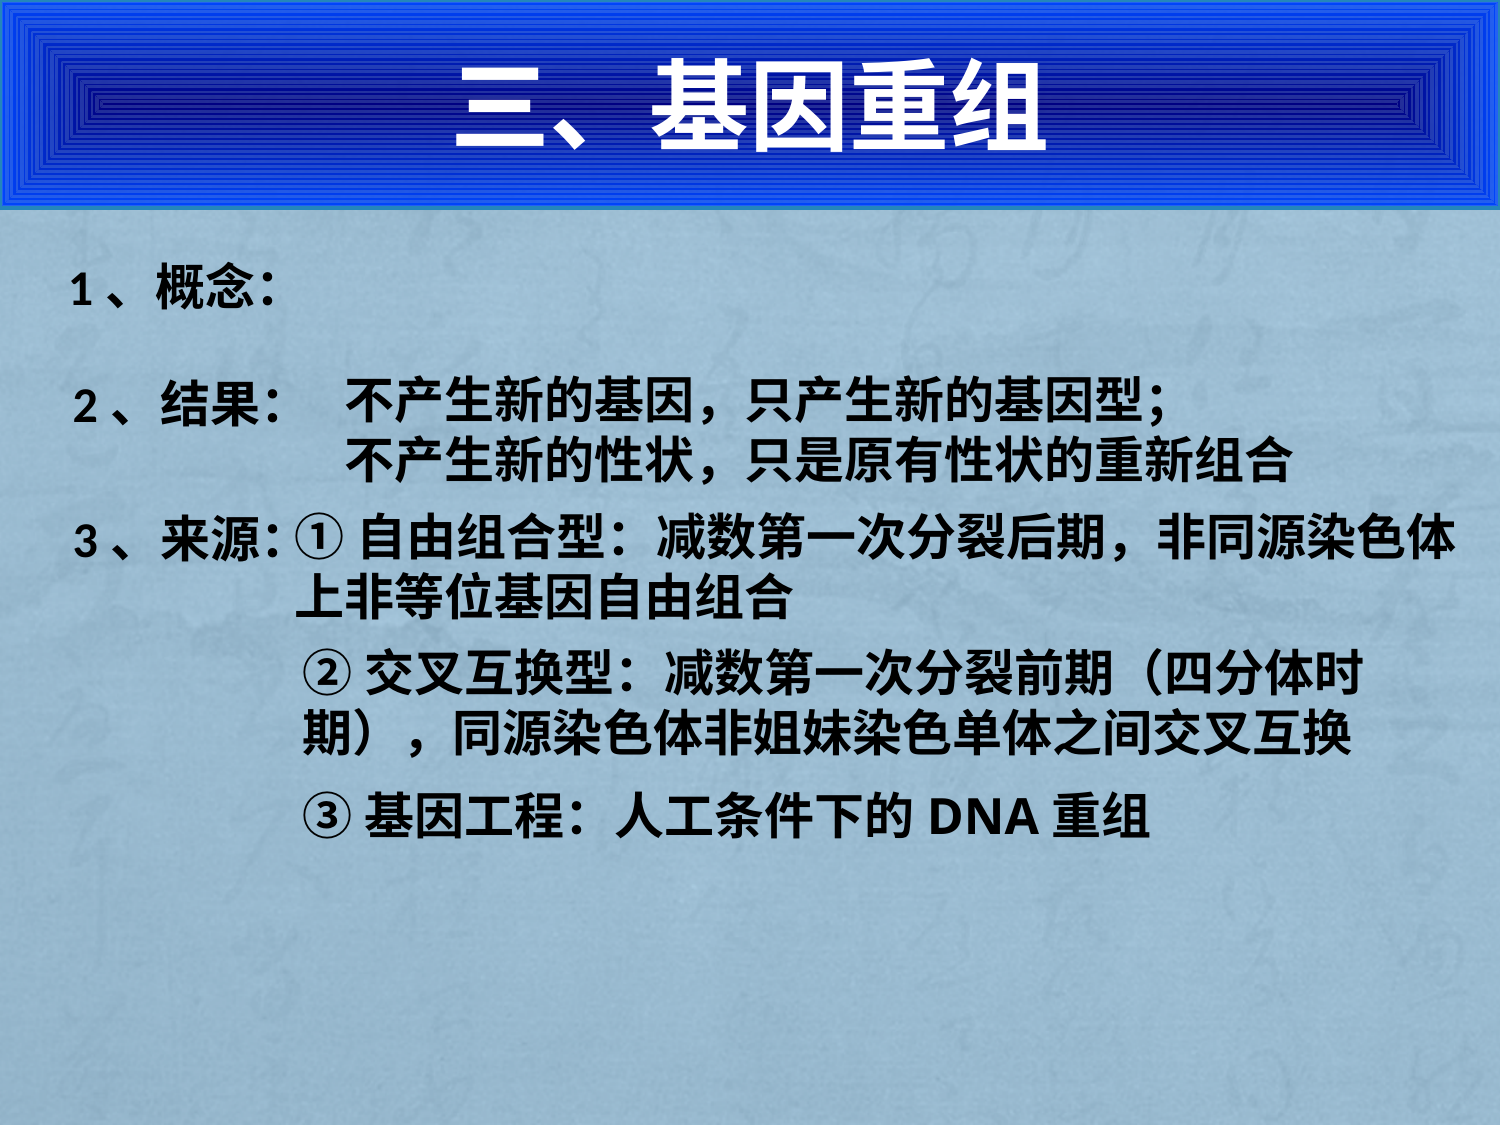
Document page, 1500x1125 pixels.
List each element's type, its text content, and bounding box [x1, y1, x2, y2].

text_box 2、结果： [57, 364, 329, 440]
text_box ①自由组合型：减数第一次分裂后期，非同源染色体上非等位基因自由组合 [279, 497, 1500, 633]
text_box 不产生新的基因，只产生新的基因型； 不产生新的性状，只是原有性状的重新组合 [329, 361, 1471, 496]
text_box 1、概念： [53, 247, 432, 323]
text_box ③基因工程：人工条件下的DNA重组 [288, 776, 1355, 852]
text_box ②交叉互换型：减数第一次分裂前期（四分体时期），同源染色体非姐妹染色单体之间交叉互换 [288, 634, 1473, 769]
text_box 三、基因重组 [0, 0, 1500, 210]
text_box 3、来源： [57, 500, 279, 576]
